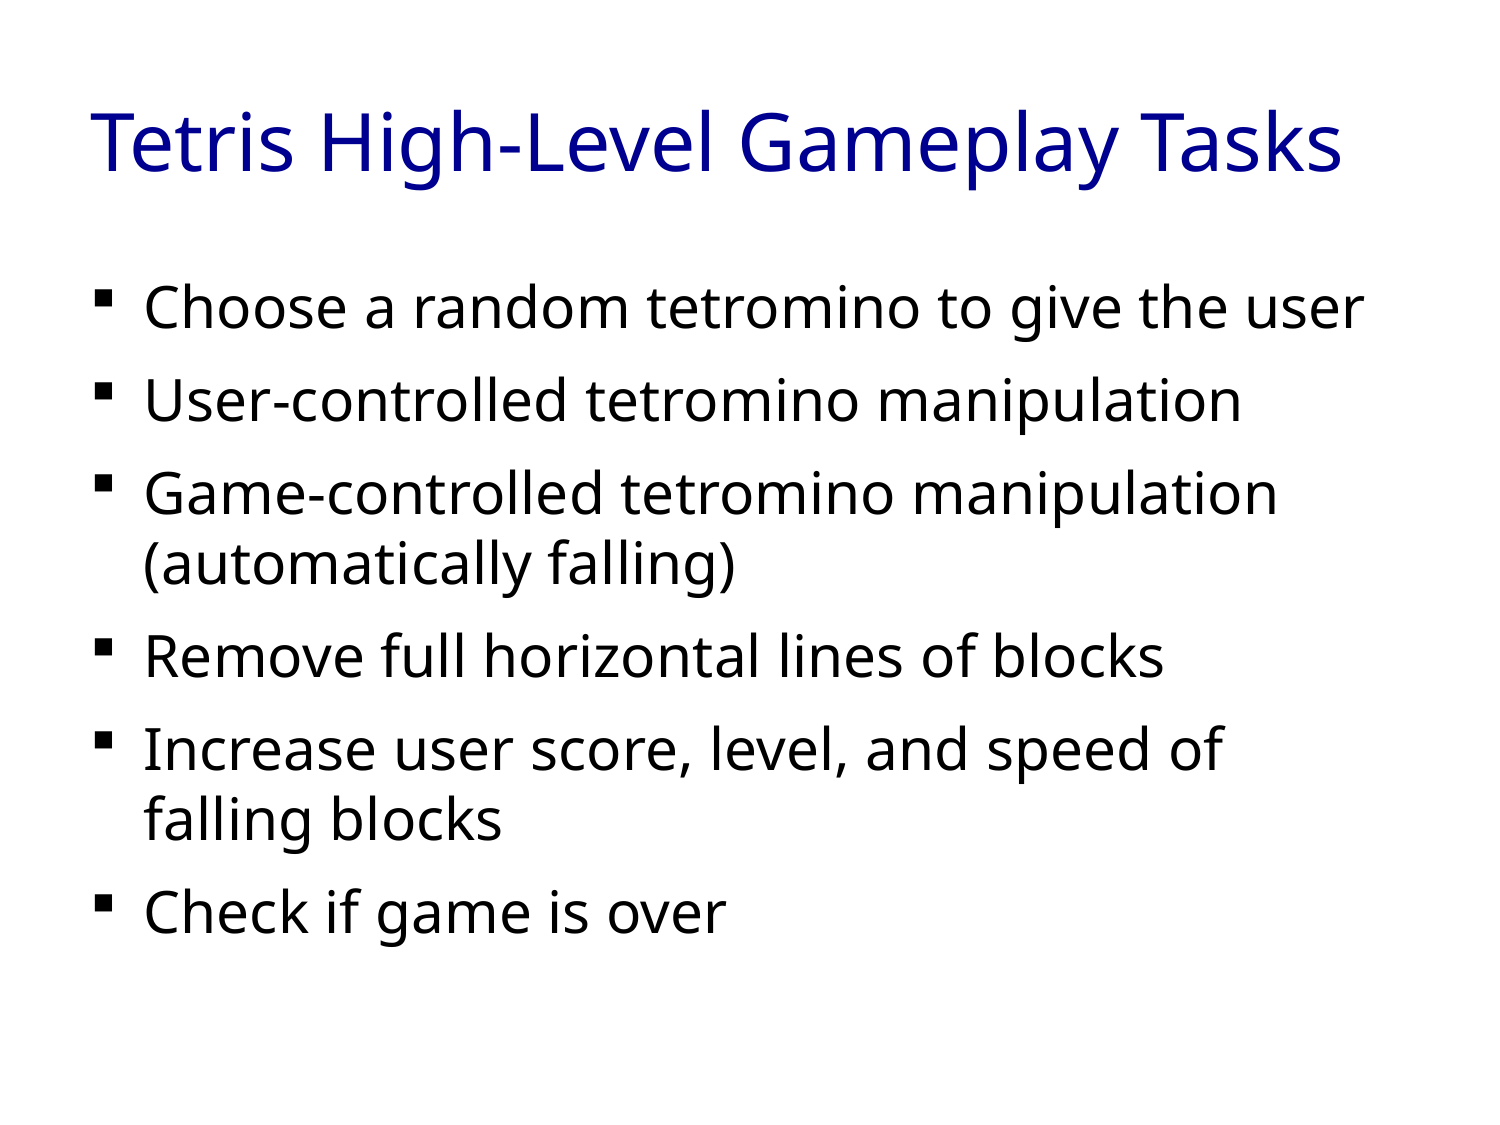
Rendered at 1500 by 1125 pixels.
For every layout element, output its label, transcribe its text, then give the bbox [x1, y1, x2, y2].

list Choose a random tetromino to give the user User-controlled tetromino manipulation Game-controlled tetromino manipulation (automatically falling) Remove full horizontal lines of blocks Increase user score, level, and speed of falling blocks Check if game is over [75, 262, 1425, 1005]
title Tetris High-Level Gameplay Tasks [75, 45, 1425, 233]
